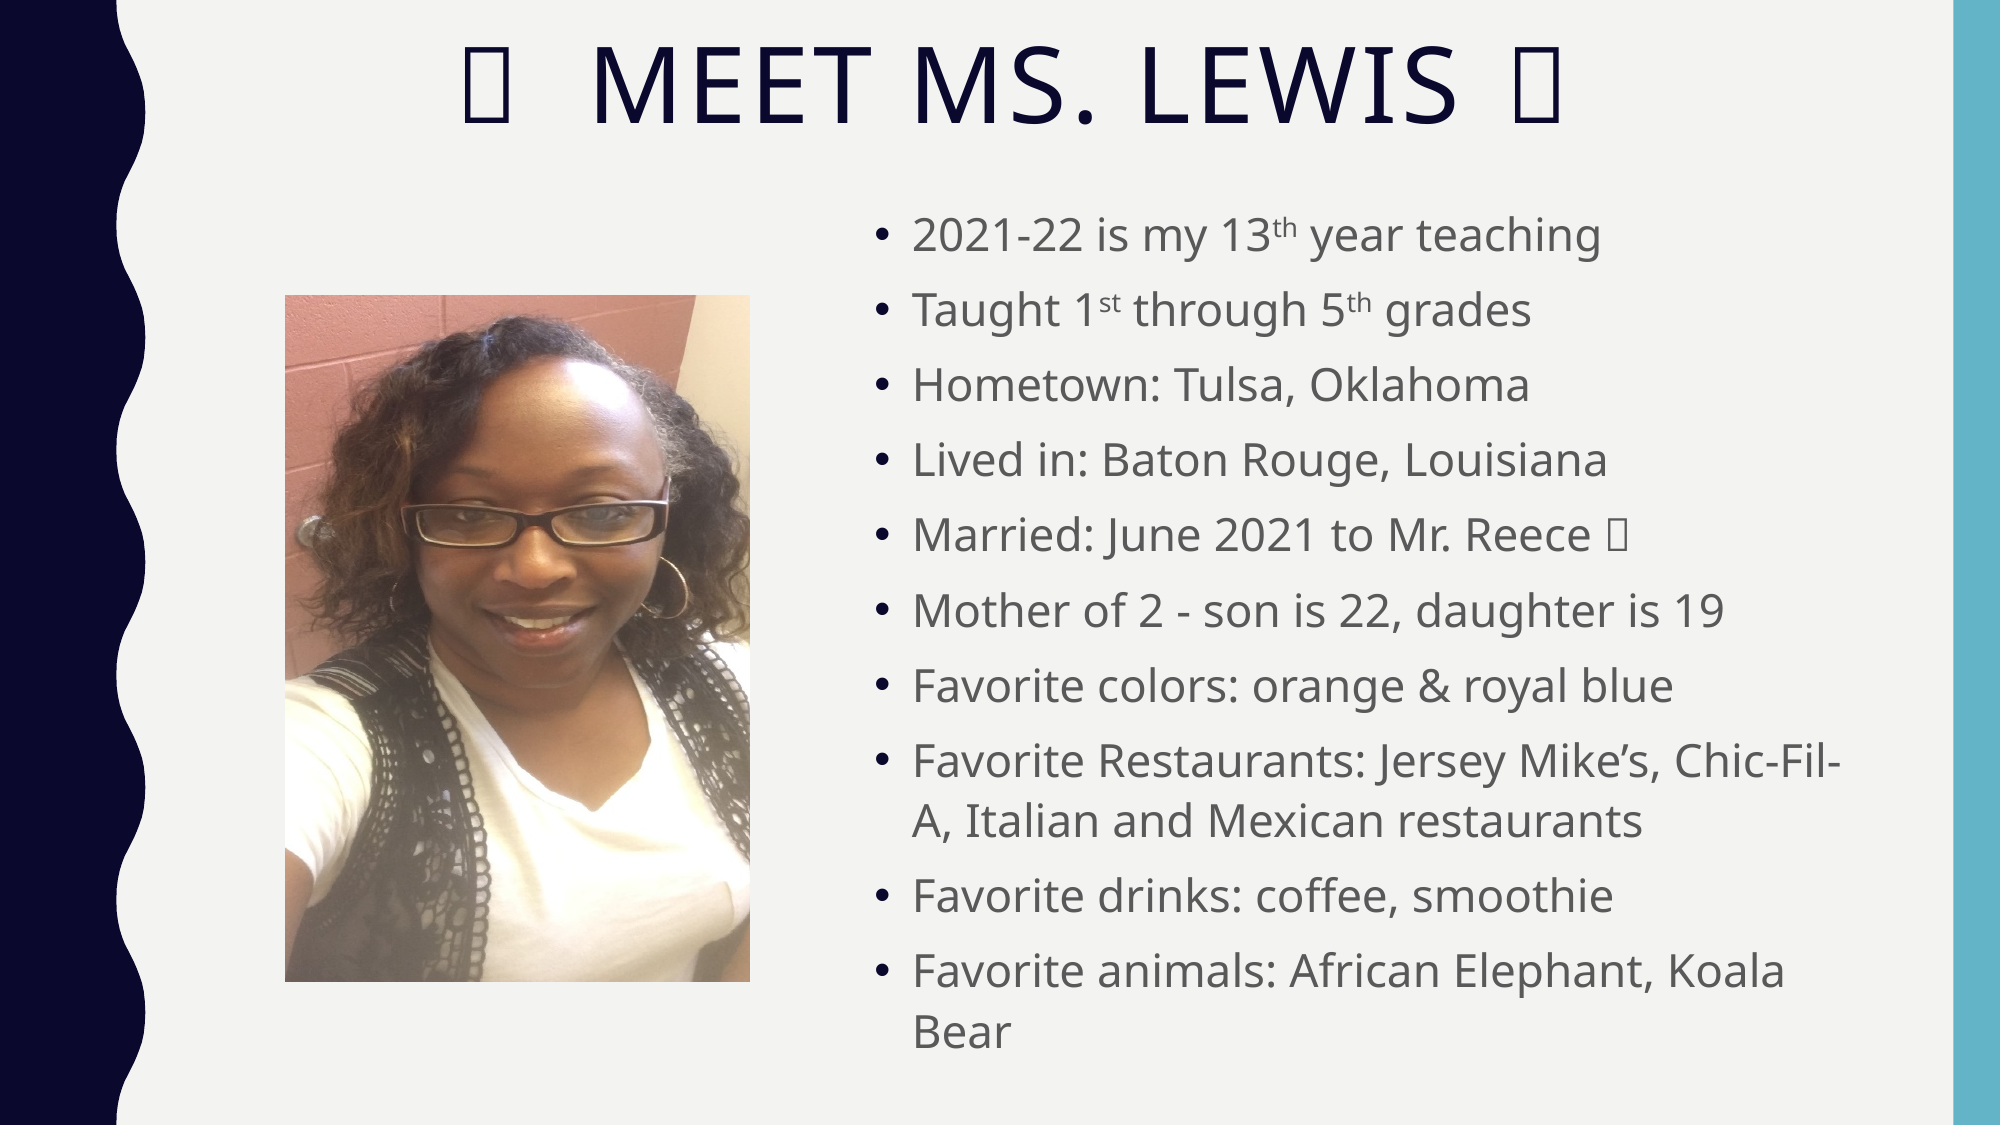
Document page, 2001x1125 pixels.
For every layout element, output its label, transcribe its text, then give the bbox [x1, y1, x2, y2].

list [284, 295, 750, 982]
title  Meet Ms. Lewis  [177, 24, 1848, 193]
list 2021-22 is my 13th year teaching Taught 1st through 5th grades Hometown: Tulsa, Oklahoma Lived in: Baton Rouge, Louisiana Married: June 2021 to Mr. Reece  Mother of 2 - son is 22, daughter is 19 Favorite colors: orange & royal blue Favorite Restaurants: Jersey Mike’s, Chic-Fil-A, Italian and Mexican restaurants Favorite drinks: coffee, smoothie Favorite animals: African Elephant, Koala Bear [859, 192, 1879, 1093]
